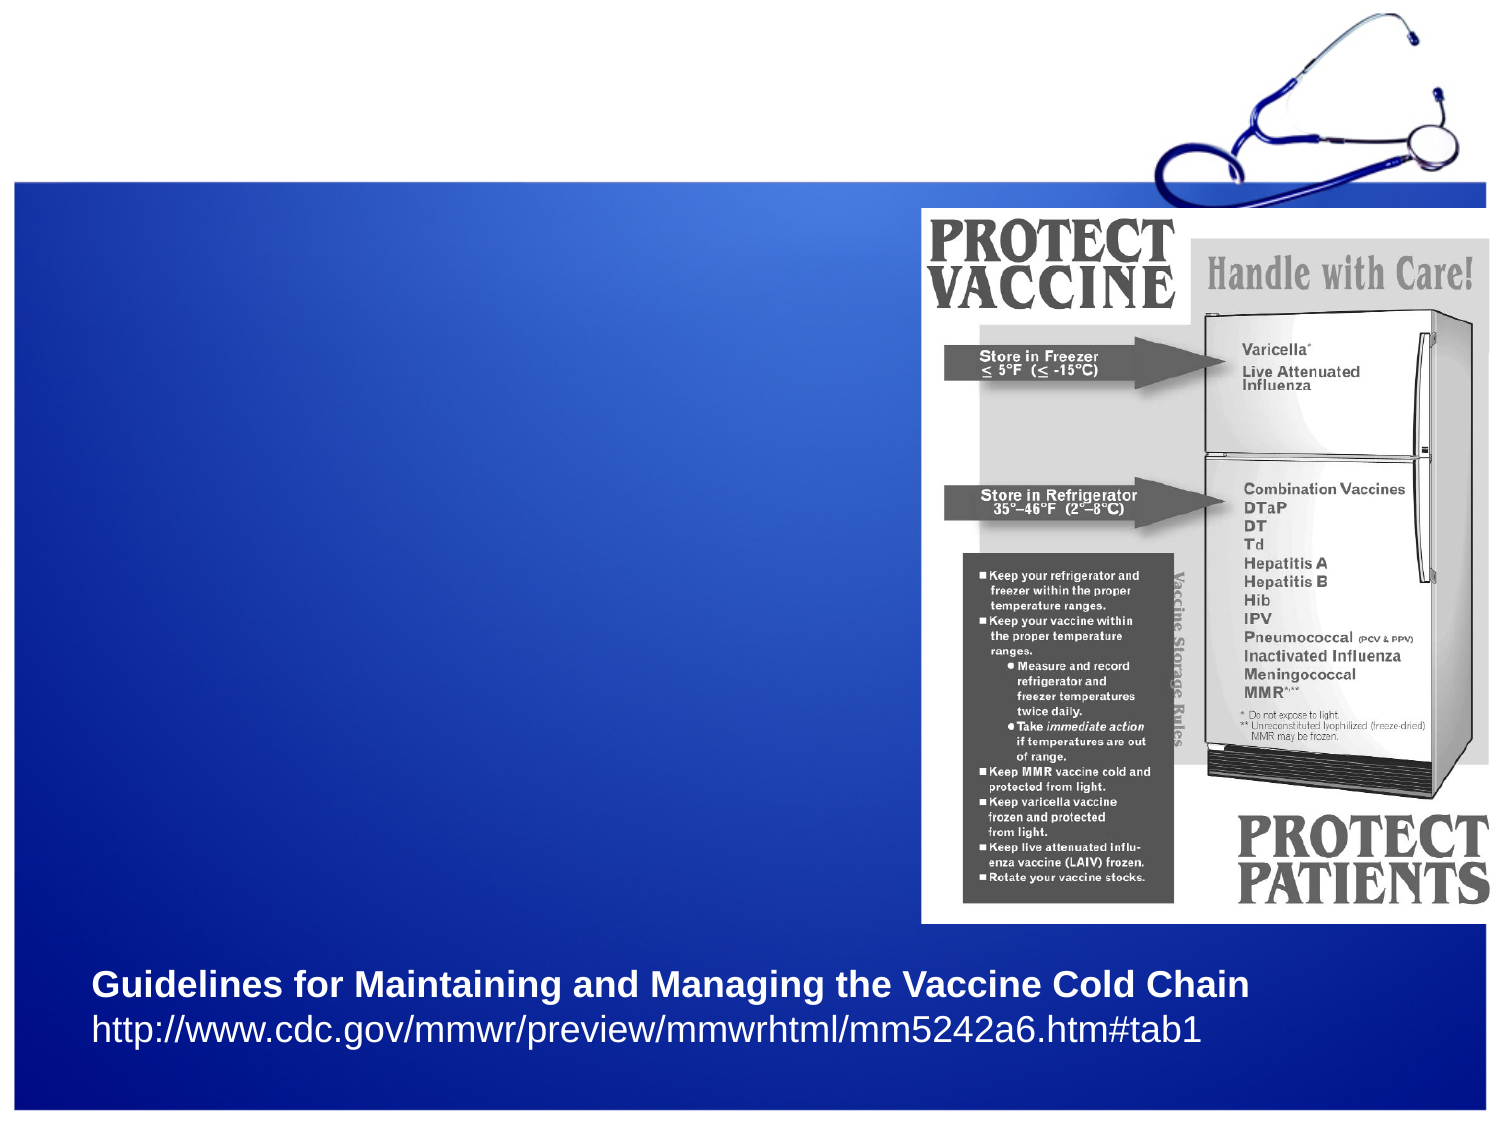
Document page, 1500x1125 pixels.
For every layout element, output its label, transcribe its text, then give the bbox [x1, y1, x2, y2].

text_box Guidelines for Maintaining and Managing the Vaccine Cold Chain http://www.cdc.gov/mmwr/preview/mmwrhtml/mm5242a6.htm#tab1 [76, 952, 1294, 1057]
picture [0, 0, 1500, 1125]
